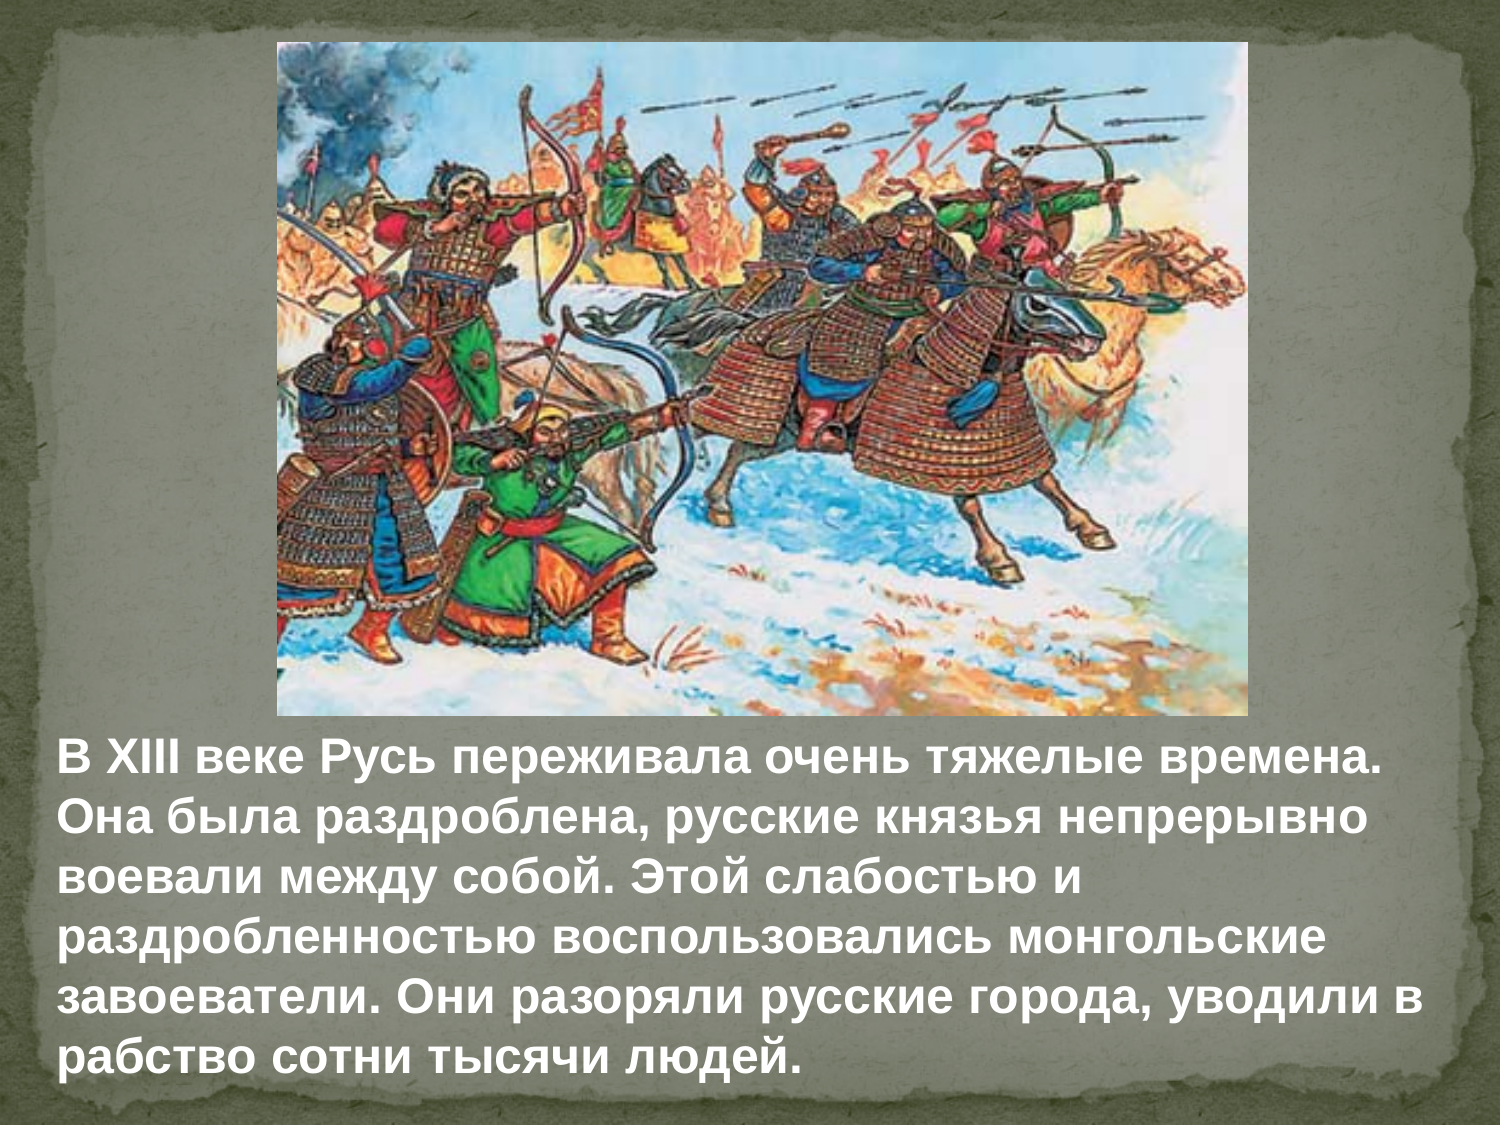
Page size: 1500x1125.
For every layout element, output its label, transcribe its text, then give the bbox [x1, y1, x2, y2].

picture [277, 42, 1249, 716]
text_box В XIII веке Русь переживала очень тяжелые времена. Она была раздроблена, русские князья непрерывно воевали между собой. Этой слабостью и раздробленностью воспользовались монгольские завоеватели. Они разоряли русские города, уводили в рабство сотни тысячи людей. [41, 715, 1459, 1091]
